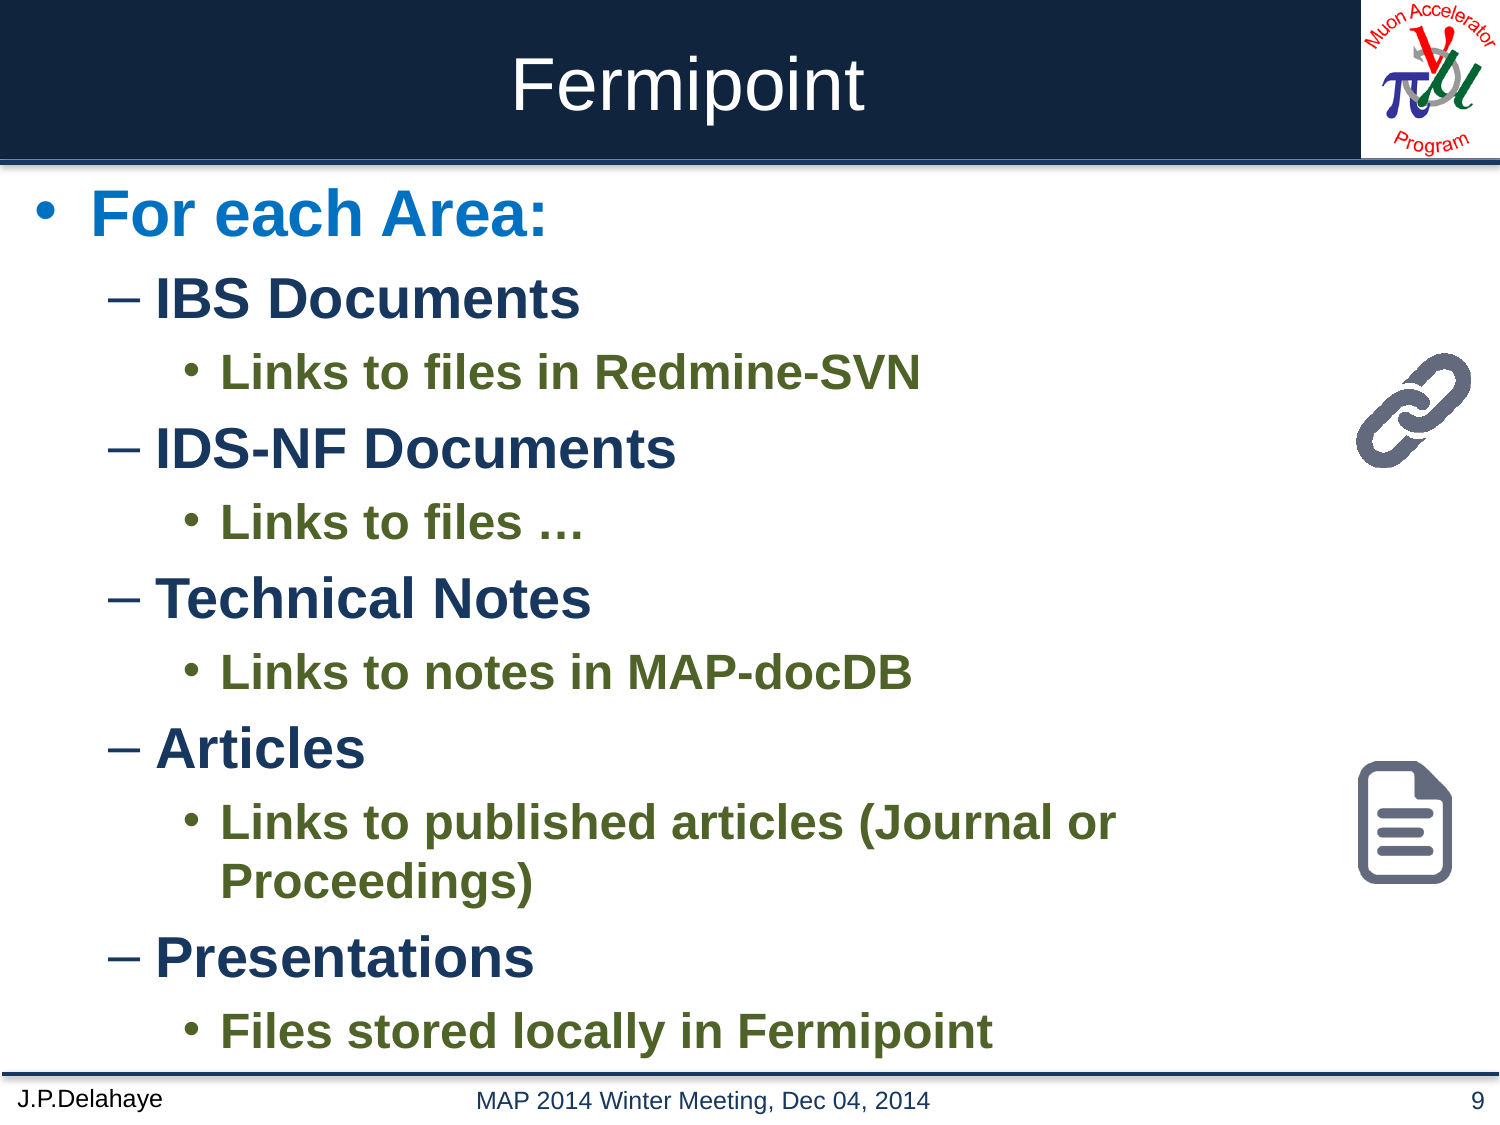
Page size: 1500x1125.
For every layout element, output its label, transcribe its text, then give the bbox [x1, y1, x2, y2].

footer MAP 2014 Winter Meeting, Dec 04, 2014 [192, 1075, 1215, 1125]
picture [1356, 353, 1471, 469]
list For each Area: IBS Documents Links to files in Redmine-SVN IDS-NF Documents Links to files … Technical Notes Links to notes in MAP-docDB Articles Links to published articles (Journal or Proceedings) Presentations Files stored locally in Fermipoint [19, 162, 1413, 1075]
picture [1358, 761, 1453, 884]
picture [1360, 0, 1500, 159]
slide_number J.P.Delahaye [2, 1075, 193, 1123]
slide_number 9 [1215, 1074, 1500, 1125]
title Fermipoint [19, 0, 1357, 162]
